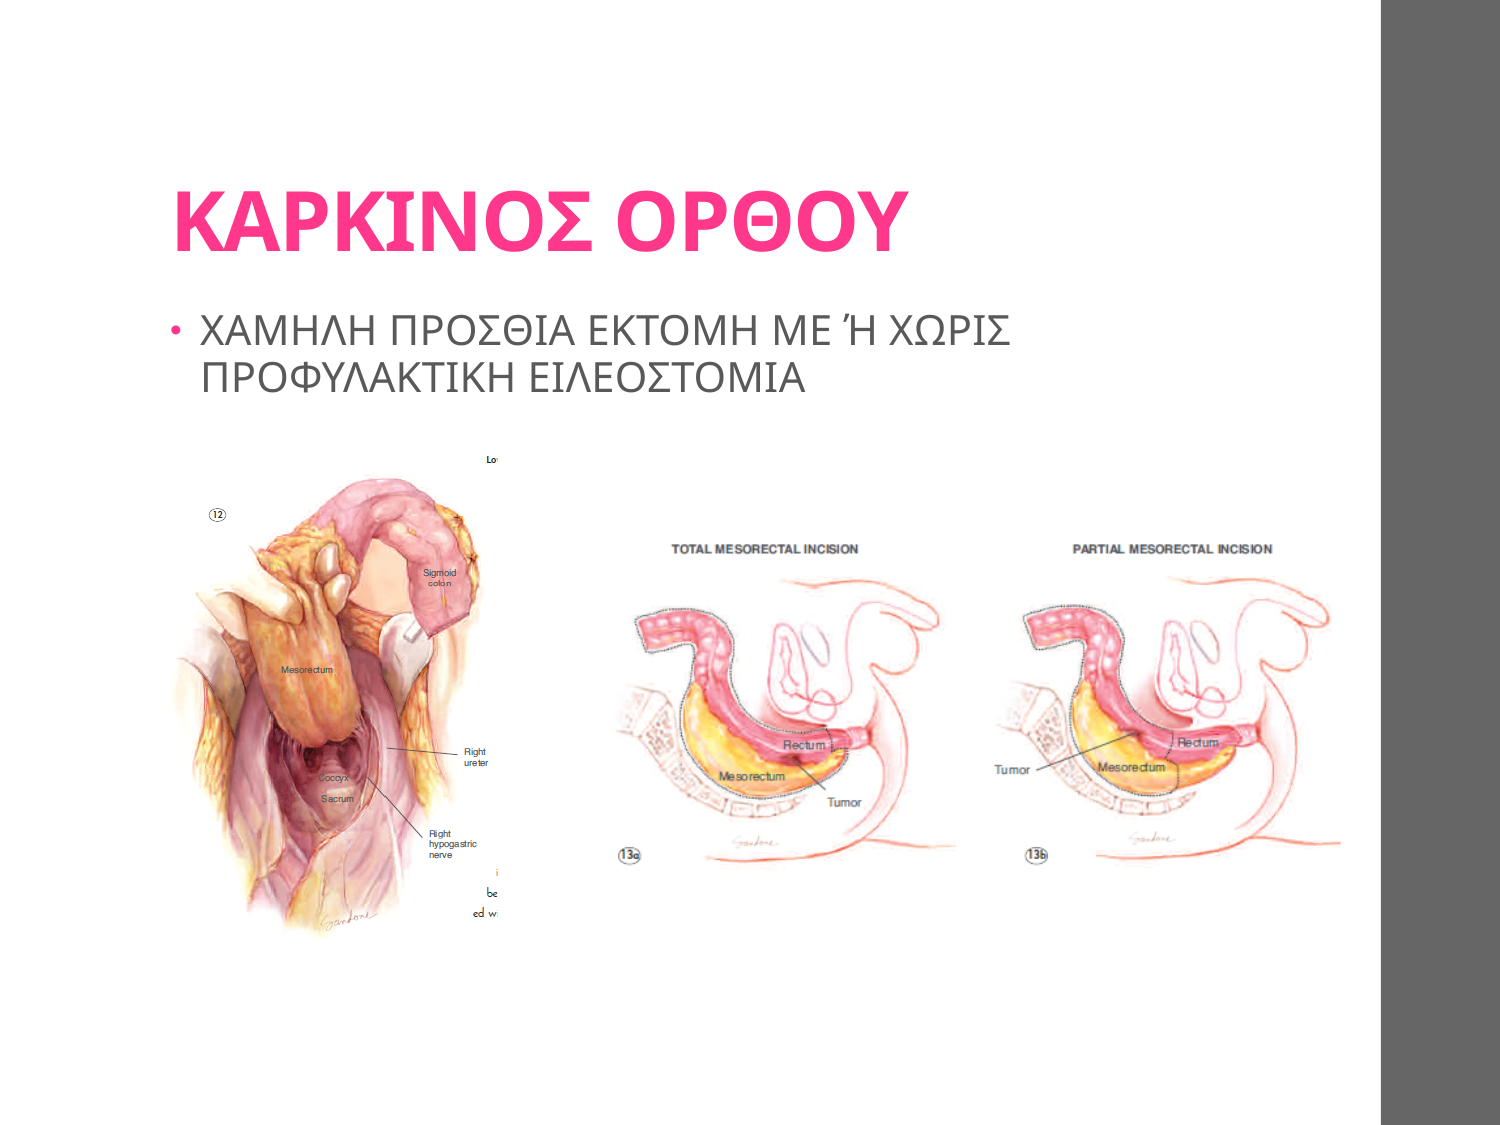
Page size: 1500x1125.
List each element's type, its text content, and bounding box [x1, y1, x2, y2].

title ΚΑΡΚΙΝΟΣ ΟΡΘΟΥ [155, 60, 1348, 278]
list ΧΑΜΗΛΗ ΠΡΟΣΘΙΑ ΕΚΤΟΜΗ ΜΕ Ή ΧΩΡΙΣ ΠΡΟΦΥΛΑΚΤΙΚΗ ΕΙΛΕΟΣΤΟΜΙΑ [155, 299, 1213, 1014]
picture [159, 455, 498, 965]
picture [600, 538, 1341, 888]
